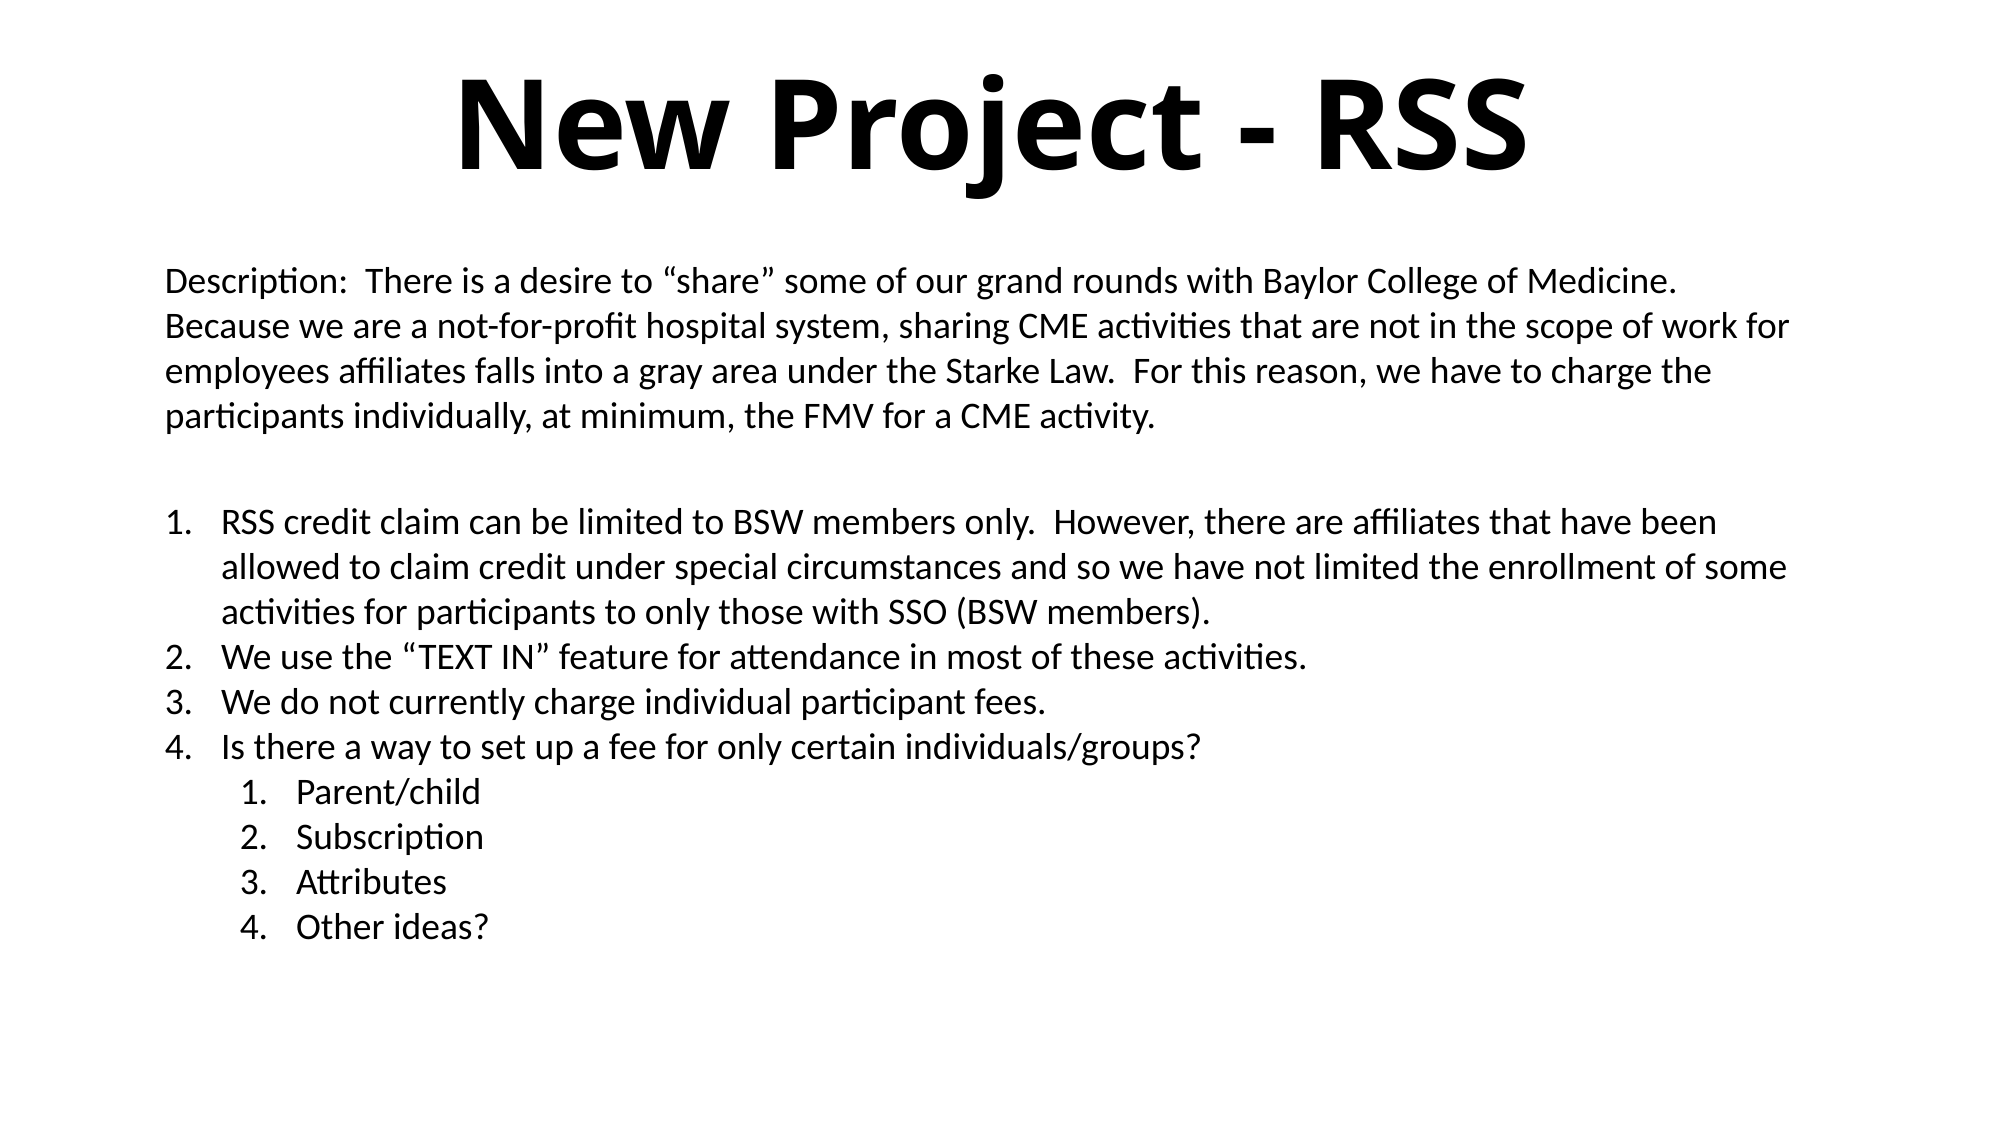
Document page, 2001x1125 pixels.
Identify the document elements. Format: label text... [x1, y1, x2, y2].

text_box Description: There is a desire to “share” some of our grand rounds with Baylor College of Medicine. Because we are a not-for-profit hospital system, sharing CME activities that are not in the scope of work for employees affiliates falls into a gray area under the Starke Law. For this reason, we have to charge the participants individually, at minimum, the FMV for a CME activity. [150, 248, 1812, 444]
title New Project - RSS [0, 59, 1983, 198]
text_box RSS credit claim can be limited to BSW members only. However, there are affiliates that have been allowed to claim credit under special circumstances and so we have not limited the enrollment of some activities for participants to only those with SSO (BSW members). We use the “TEXT IN” feature for attendance in most of these activities. We do not currently charge individual participant fees. Is there a way to set up a fee for only certain individuals/groups? Parent/child Subscription Attributes Other ideas? [150, 489, 1850, 955]
